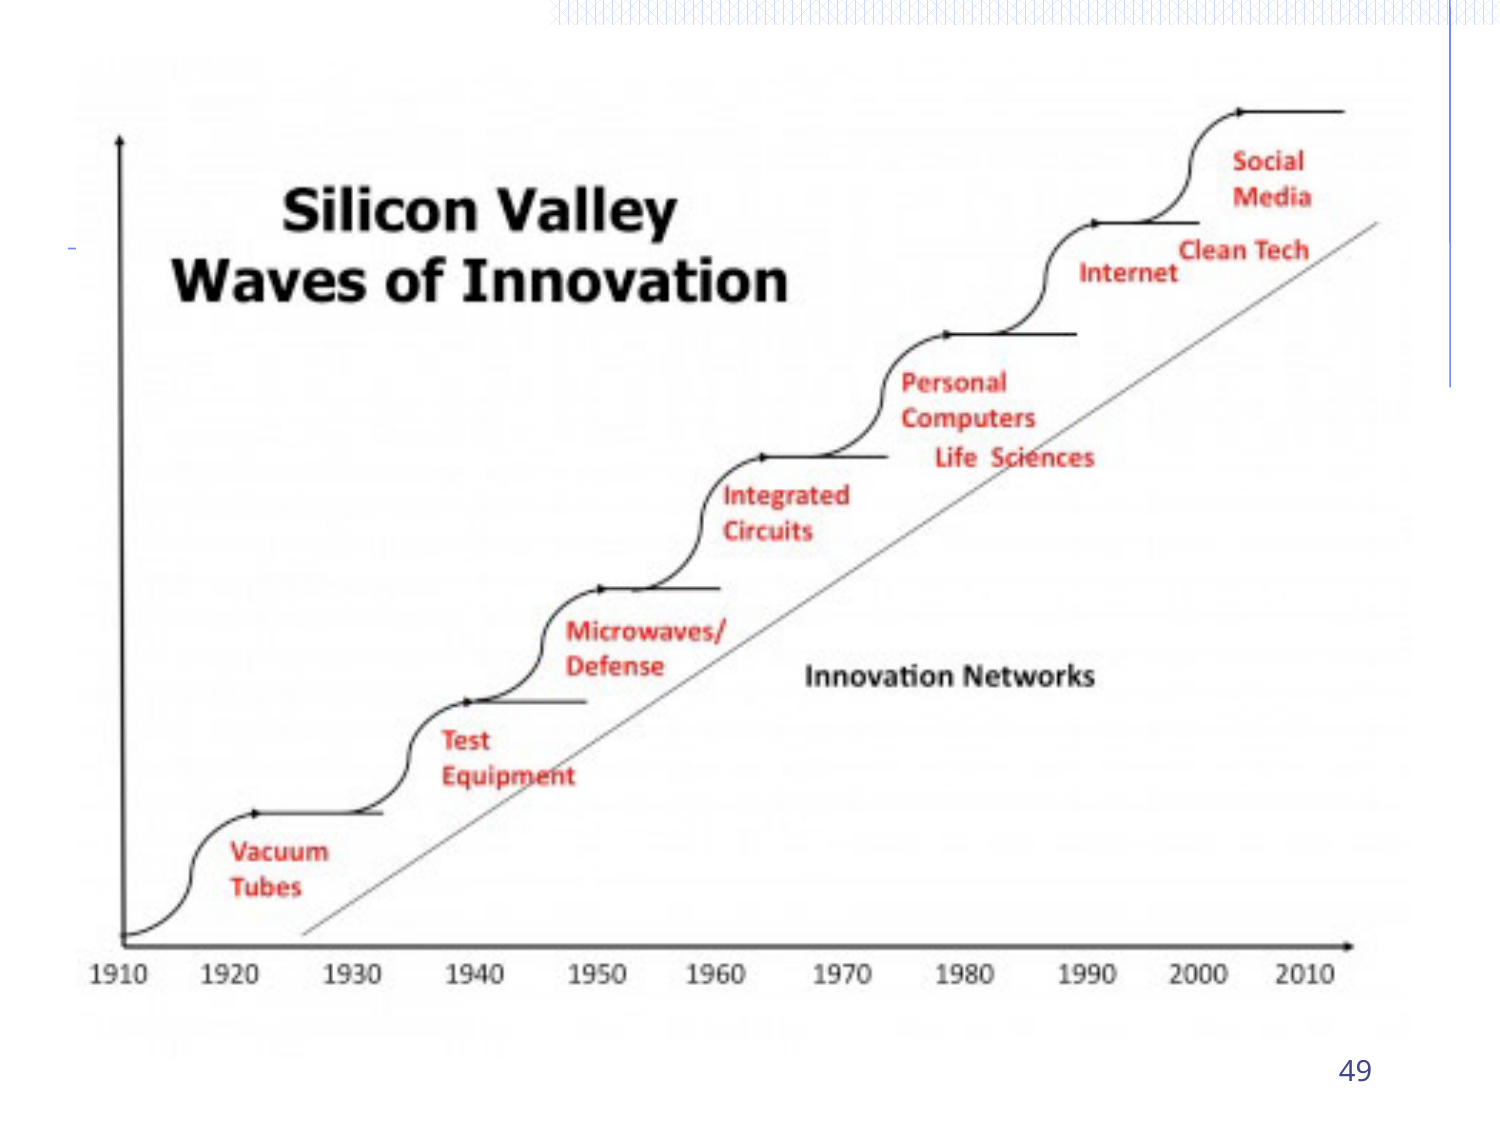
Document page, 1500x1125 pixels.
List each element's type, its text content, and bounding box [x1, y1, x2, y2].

slide_number 49 [1074, 1067, 1388, 1101]
picture [76, 57, 1412, 1059]
